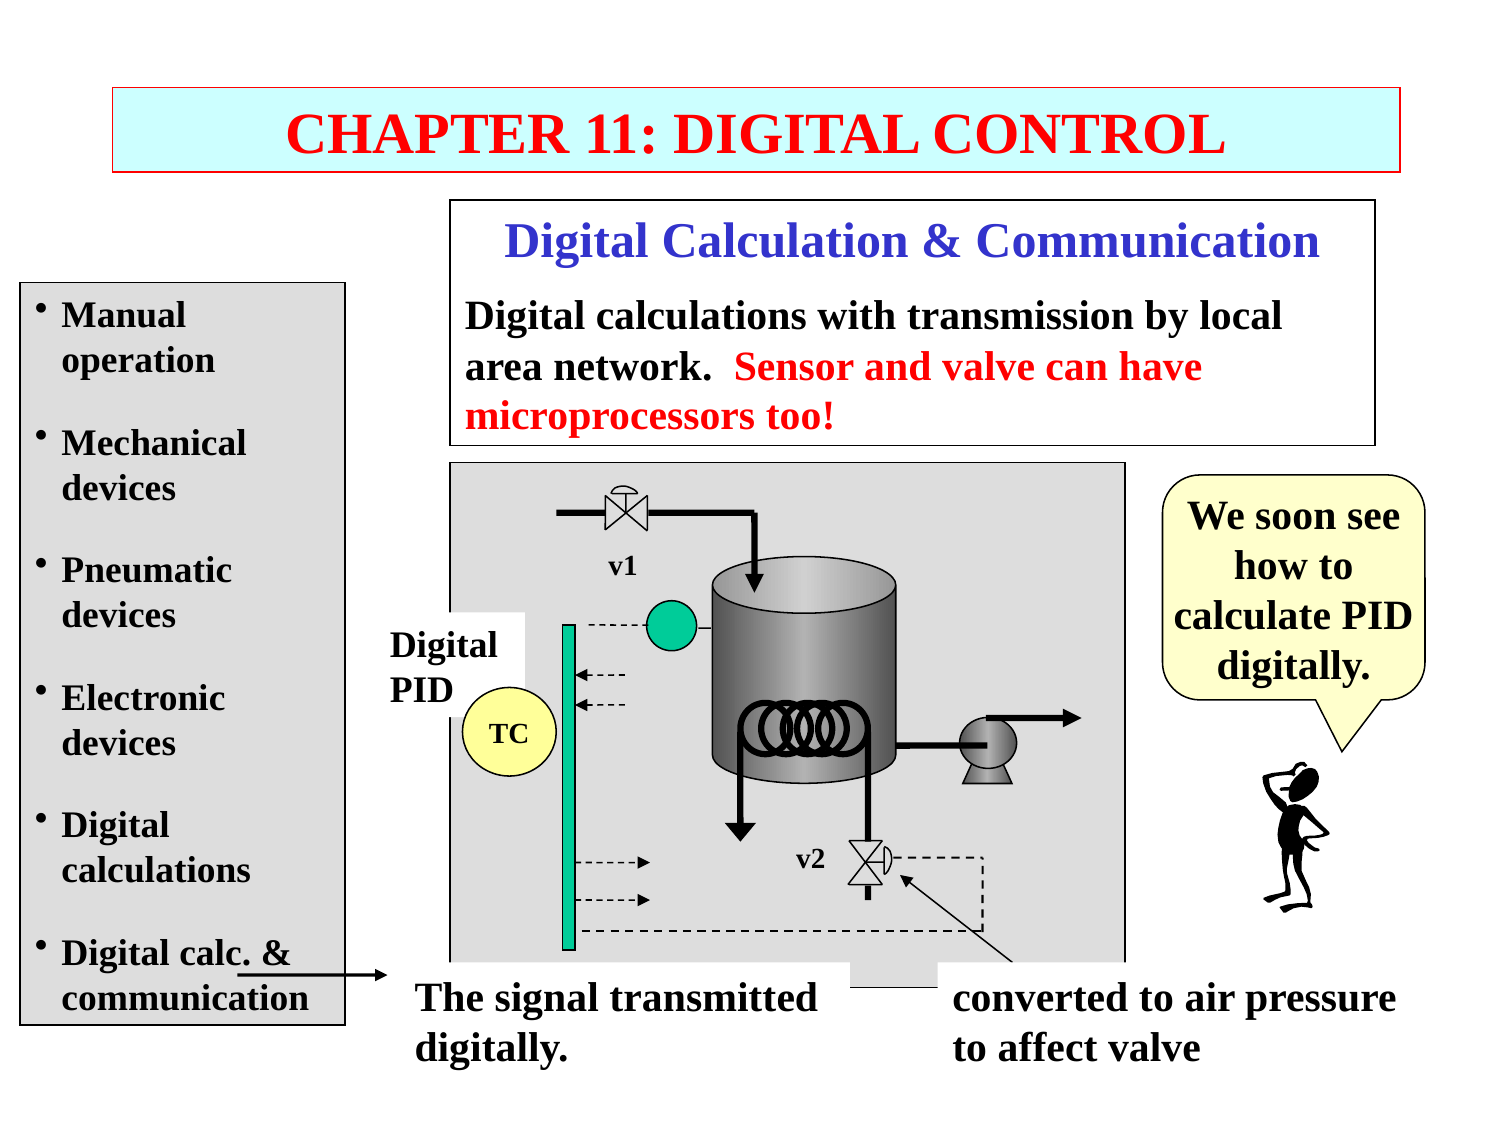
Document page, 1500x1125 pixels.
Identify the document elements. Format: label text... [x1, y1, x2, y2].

text_box [562, 624, 575, 950]
text_box [776, 702, 796, 714]
text_box [741, 738, 867, 784]
text_box [646, 600, 697, 651]
text_box Digital Calculation & Communication Digital calculations with transmission by local area network. Sensor and valve can have microprocessors too! [450, 199, 1375, 446]
text_box The signal transmitted digitally. [399, 962, 850, 1078]
text_box TC [462, 687, 557, 777]
text_box [797, 702, 832, 755]
text_box converted to air pressure to affect valve [937, 962, 1438, 1078]
text_box Manual operation Mechanical devices Pneumatic devices Electronic devices Digital calculations Digital calc. & communication [20, 282, 346, 1025]
text_box [574, 698, 592, 712]
text_box [740, 702, 786, 755]
text_box [237, 968, 388, 982]
text_box [630, 856, 650, 869]
text_box [748, 513, 761, 593]
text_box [1262, 761, 1330, 913]
text_box [782, 702, 814, 755]
text_box [985, 711, 1082, 725]
text_box [630, 893, 650, 907]
text_box v1 [593, 538, 682, 589]
text_box Digital PID [374, 612, 525, 718]
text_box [603, 486, 650, 530]
text_box [574, 668, 592, 682]
text_box [818, 702, 868, 755]
text_box [959, 717, 1017, 769]
text_box [449, 462, 1125, 988]
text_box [847, 840, 893, 885]
text_box v2 [781, 832, 869, 883]
text_box CHAPTER 11: DIGITAL CONTROL [112, 87, 1400, 173]
text_box [712, 556, 896, 776]
text_box We soon see how to calculate PID digitally. [1162, 474, 1426, 752]
text_box [962, 764, 1012, 784]
text_box [776, 743, 796, 755]
text_box [900, 874, 971, 930]
text_box [730, 731, 751, 842]
